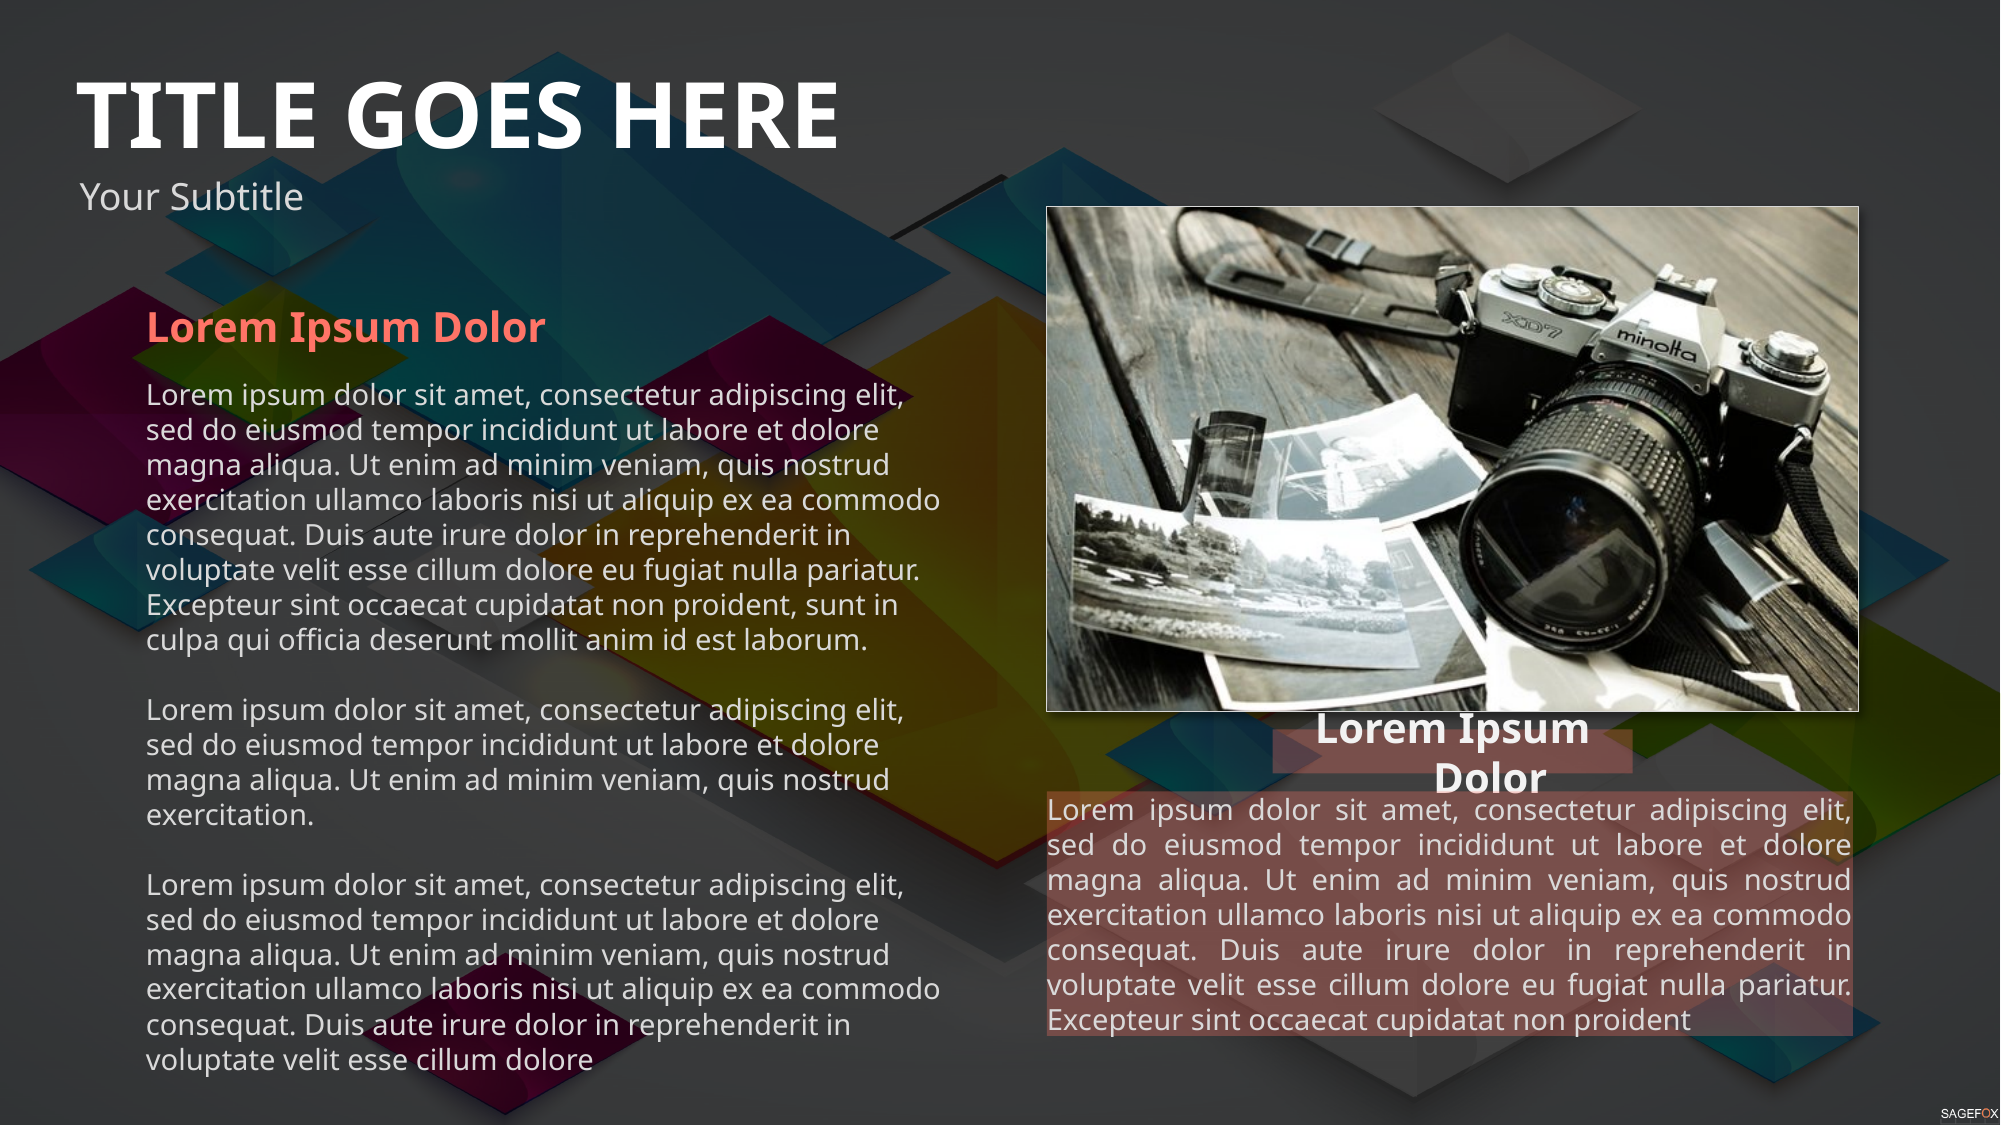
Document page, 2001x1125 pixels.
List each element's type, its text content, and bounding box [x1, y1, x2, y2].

text_box Lorem ipsum dolor sit amet, consectetur adipiscing elit, sed do eiusmod tempor incididunt ut labore et dolore magna aliqua. Ut enim ad minim veniam, quis nostrud exercitation ullamco laboris nisi ut aliquip ex ea commodo consequat. Duis aute irure dolor in reprehenderit in voluptate velit esse cillum dolore eu fugiat nulla pariatur. Excepteur sint occaecat cupidatat non proident, sunt in culpa qui officia deserunt mollit anim id est laborum. Lorem ipsum dolor sit amet, consectetur adipiscing elit, sed do eiusmod tempor incididunt ut labore et dolore magna aliqua. Ut enim ad minim veniam, quis nostrud exercitation. Lorem ipsum dolor sit amet, consectetur adipiscing elit, sed do eiusmod tempor incididunt ut labore et dolore magna aliqua. Ut enim ad minim veniam, quis nostrud exercitation ullamco laboris nisi ut aliquip ex ea commodo consequat. Duis aute irure dolor in reprehenderit in voluptate velit esse cillum dolore [145, 376, 952, 1125]
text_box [60, 49, 1020, 227]
text_box Lorem Ipsum Dolor [1272, 729, 1633, 774]
text_box Lorem ipsum dolor sit amet, consectetur adipiscing elit, sed do eiusmod tempor incididunt ut labore et dolore magna aliqua. Ut enim ad minim veniam, quis nostrud exercitation ullamco laboris nisi ut aliquip ex ea commodo consequat. Duis aute irure dolor in reprehenderit in voluptate velit esse cillum dolore eu fugiat nulla pariatur. Excepteur sint occaecat cupidatat non proident [1046, 791, 1853, 1036]
picture [0, 0, 2001, 1125]
text_box Lorem Ipsum Dolor [145, 304, 952, 348]
